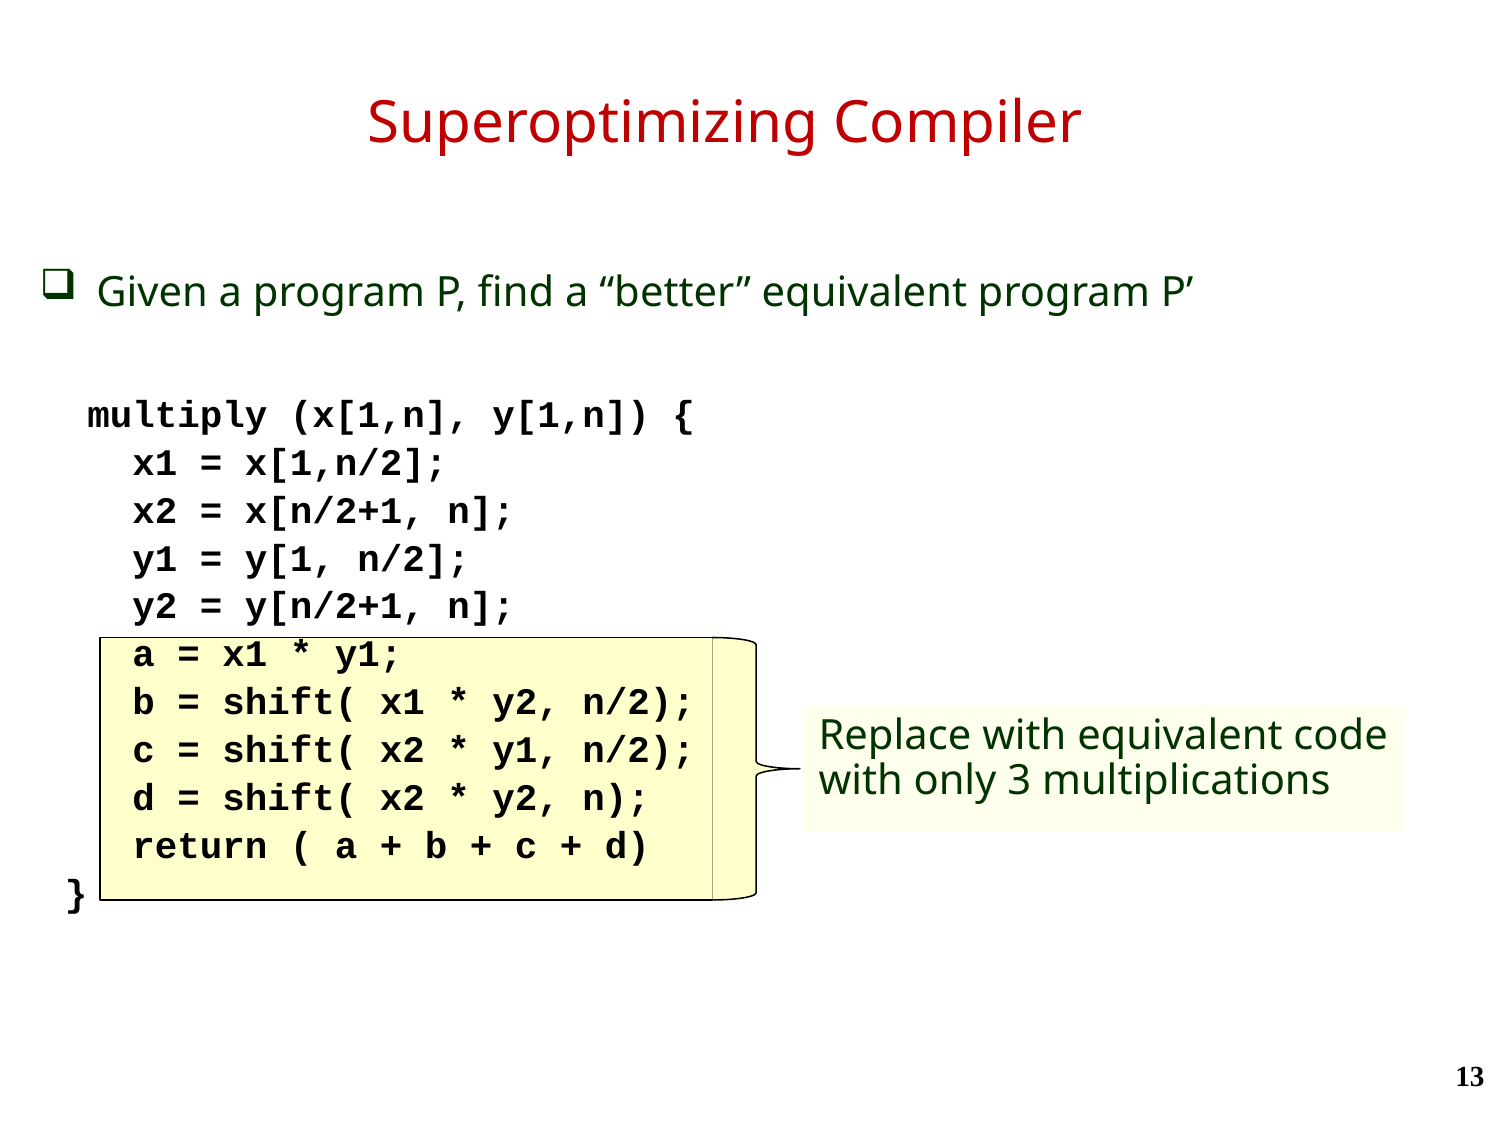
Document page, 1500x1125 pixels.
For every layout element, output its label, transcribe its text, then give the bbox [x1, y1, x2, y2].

title Superoptimizing Compiler [87, 24, 1363, 213]
list Given a program P, find a “better” equivalent program P’ [24, 262, 1463, 351]
slide_number 13 [1187, 1049, 1500, 1125]
text_box [712, 637, 800, 900]
text_box Replace with equivalent code with only 3 multiplications [803, 706, 1406, 832]
text_box multiply (x[1,n], y[1,n]) { x1 = x[1,n/2]; x2 = x[n/2+1, n]; y1 = y[1, n/2]; y2 = y[n/2+1, n]; a = x1 * y1; b = shift( x1 * y2, n/2); c = shift( x2 * y1, n/2); d = shift( x2 * y2, n); return ( a + b + c + d) } [49, 387, 875, 975]
